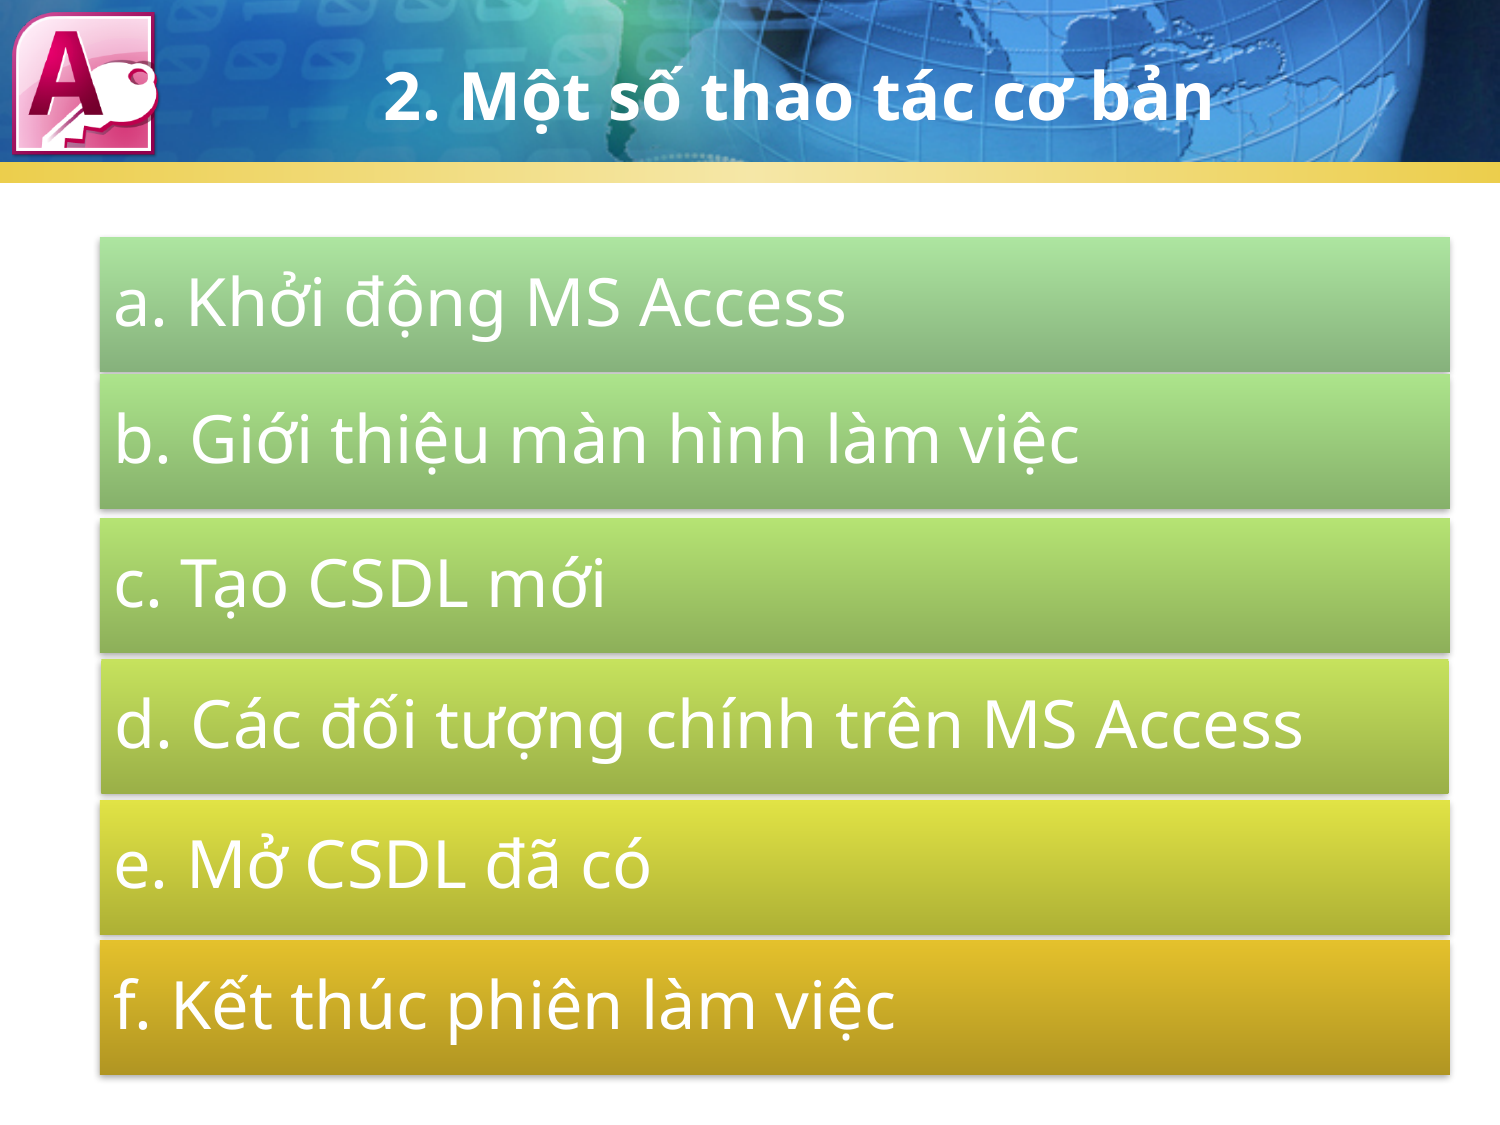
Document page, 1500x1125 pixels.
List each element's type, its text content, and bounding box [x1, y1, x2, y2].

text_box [99, 237, 1451, 1076]
title 2. Một số thao tác cơ bản [150, 50, 1450, 138]
picture [0, 0, 1500, 163]
